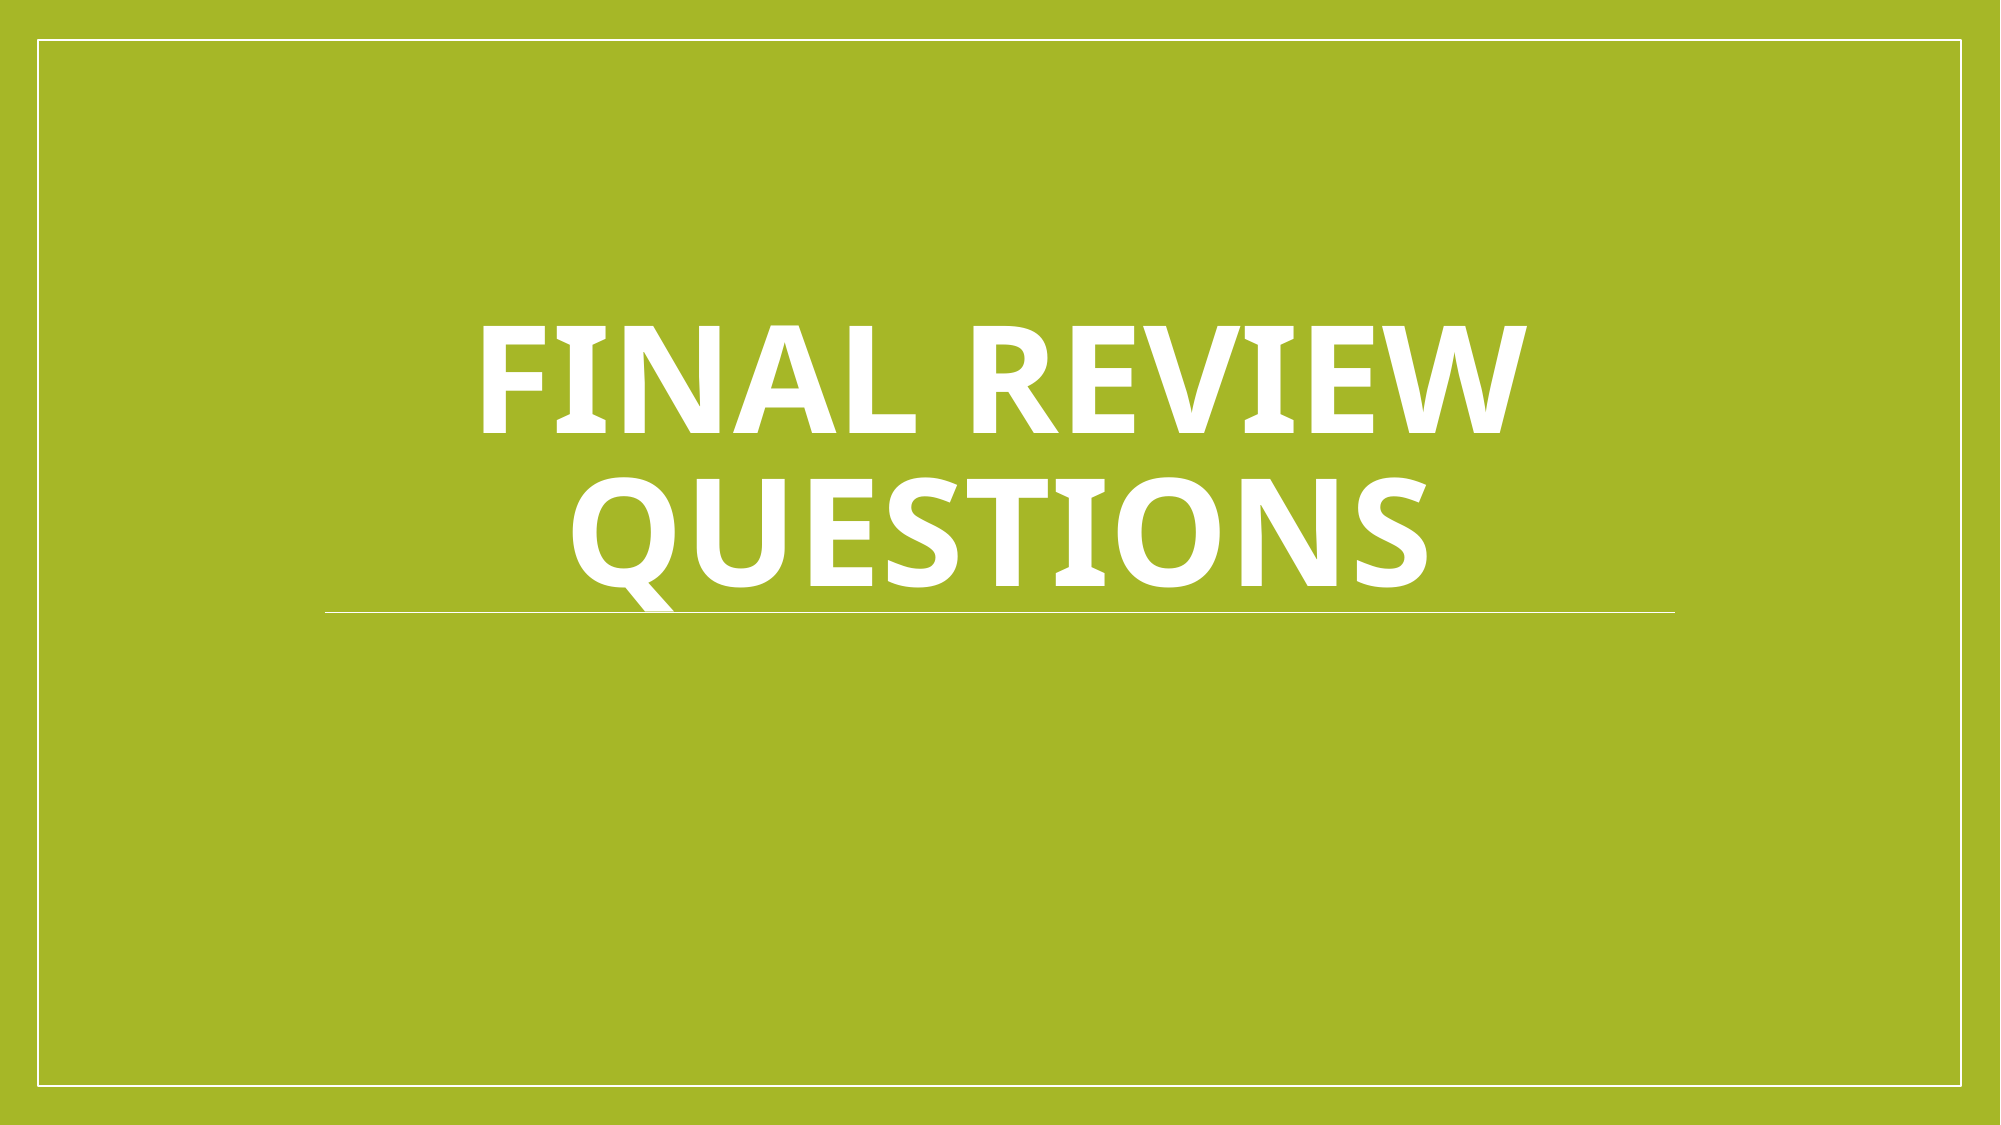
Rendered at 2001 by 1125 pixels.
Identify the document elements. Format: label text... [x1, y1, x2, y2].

title Final Review Questions [182, 144, 1818, 625]
